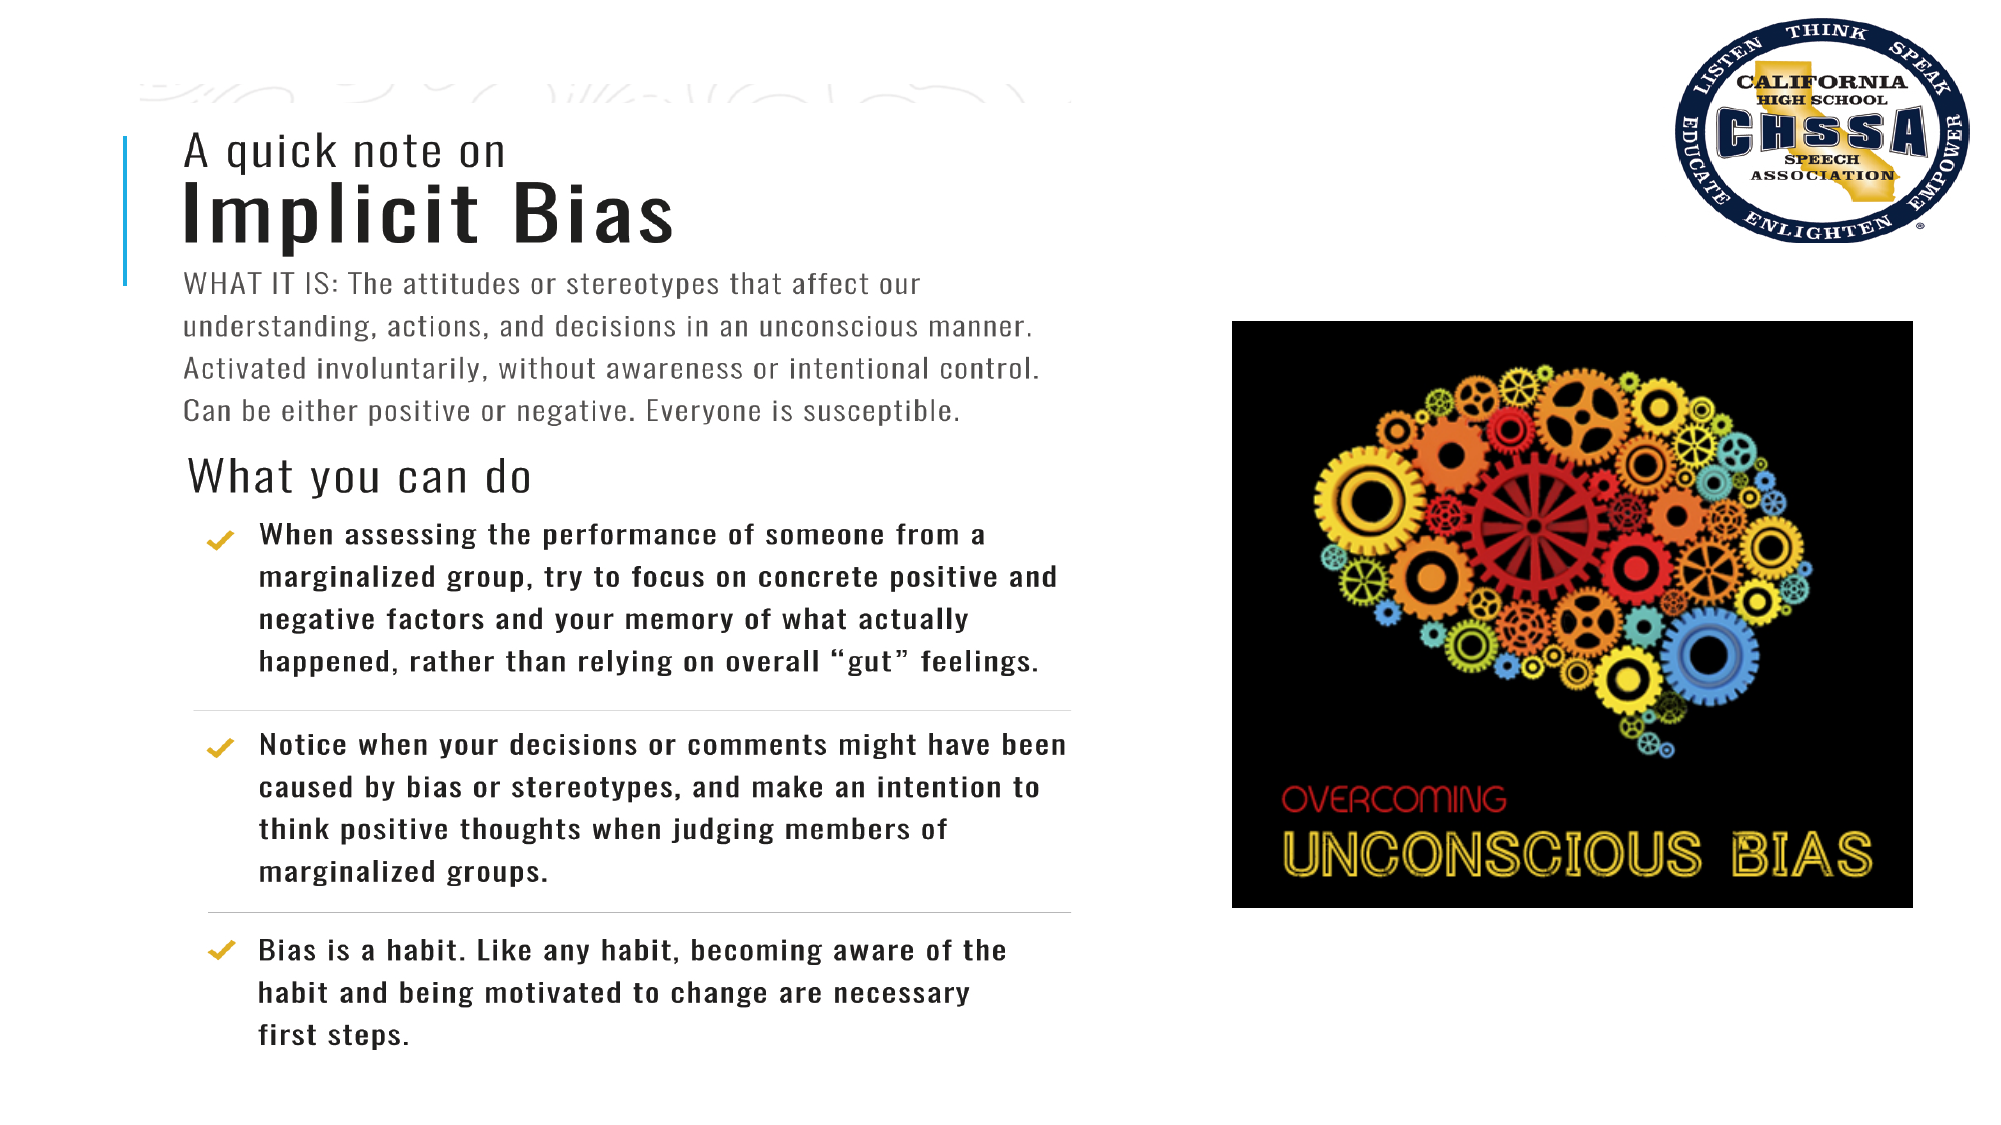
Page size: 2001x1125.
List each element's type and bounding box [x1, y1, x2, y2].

picture [1662, 11, 1974, 243]
picture [1232, 320, 1913, 908]
picture [139, 84, 1072, 1083]
